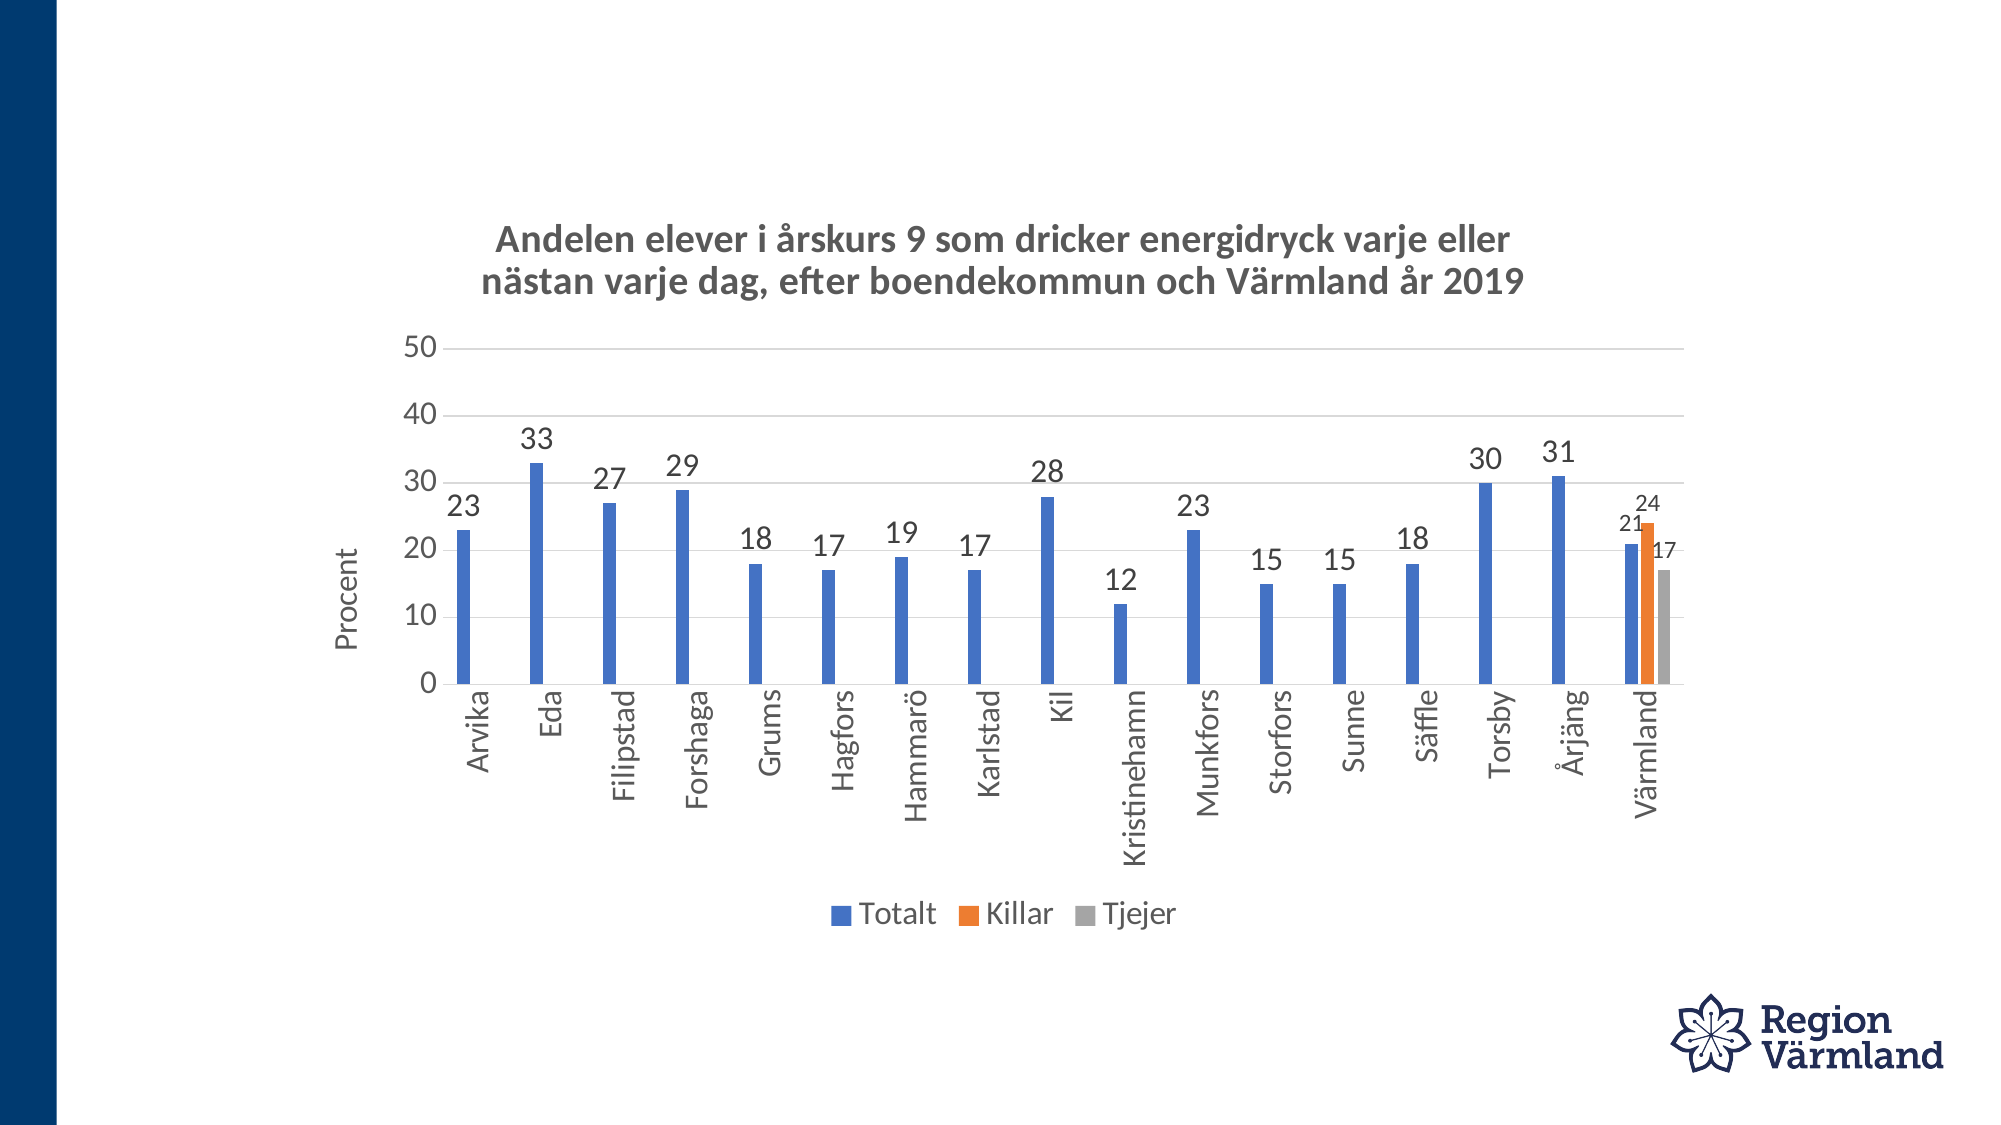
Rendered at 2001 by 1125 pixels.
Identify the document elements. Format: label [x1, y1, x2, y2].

picture [1670, 993, 1944, 1073]
chart [295, 186, 1713, 940]
